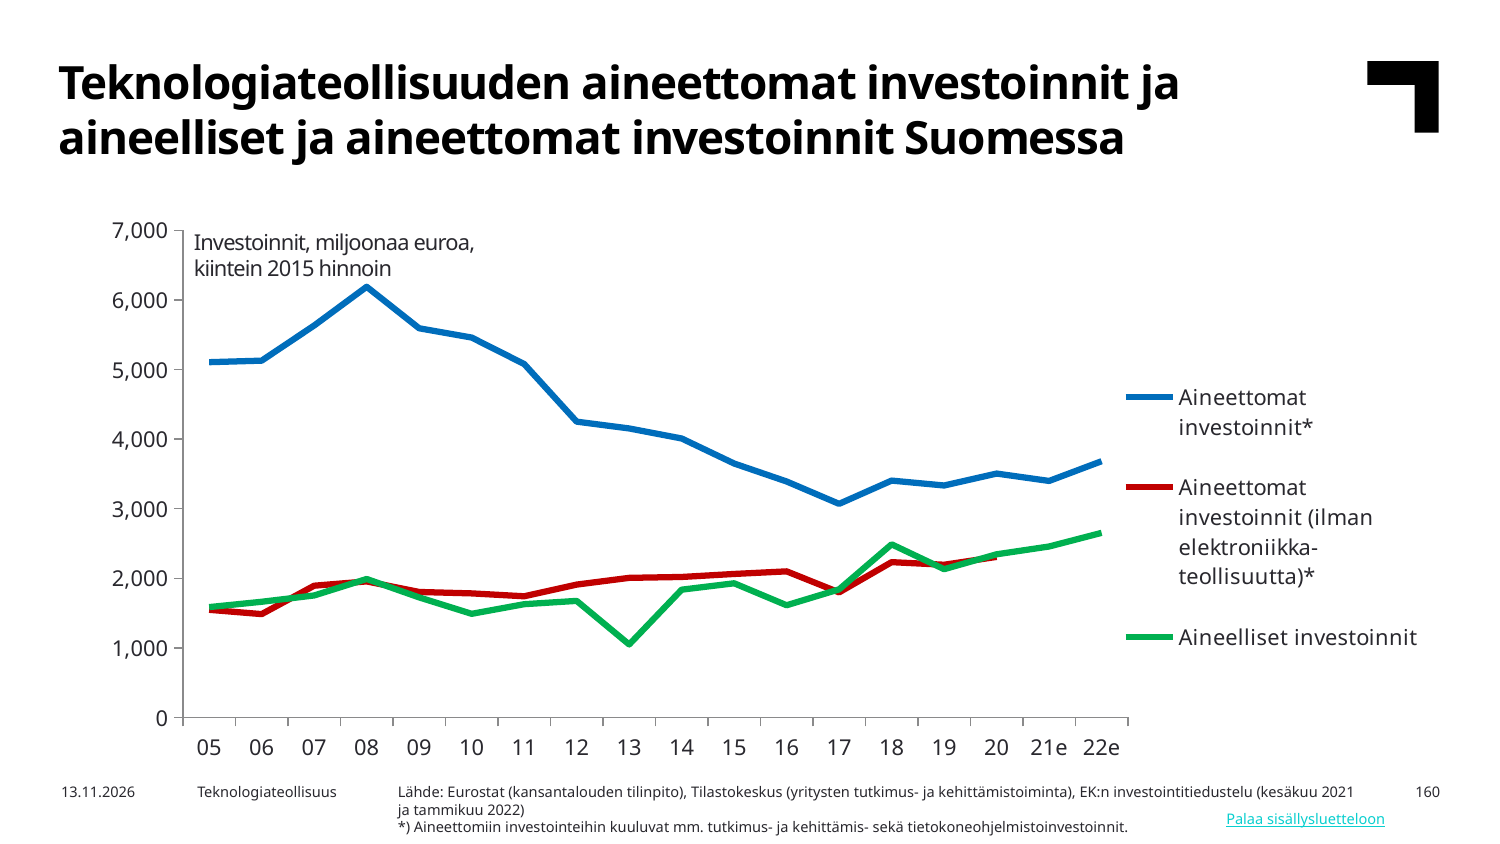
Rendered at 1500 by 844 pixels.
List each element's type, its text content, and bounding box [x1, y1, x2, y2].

chart [62, 209, 1431, 763]
text_box Palaa sisällysluetteloon [1211, 802, 1424, 830]
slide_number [46, 775, 182, 803]
list Lähde: Eurostat (kansantalouden tilinpito), Tilastokeskus (yritysten tutkimus- ja kehittämistoiminta), EK:n investointitiedustelu (kesäkuu 2021 ja tammikuu 2022) *) Aineettomiin investointeihin kuuluvat mm. tutkimus- ja kehittämis- sekä tietokoneohjelmistoinvestoinnit. [382, 775, 1378, 844]
footer Teknologiateollisuus [182, 775, 382, 803]
slide_number 160 [1378, 775, 1456, 803]
list Teknologiateollisuuden aineettomat investoinnit ja aineelliset ja aineettomat investoinnit Suomessa [41, 46, 1353, 153]
